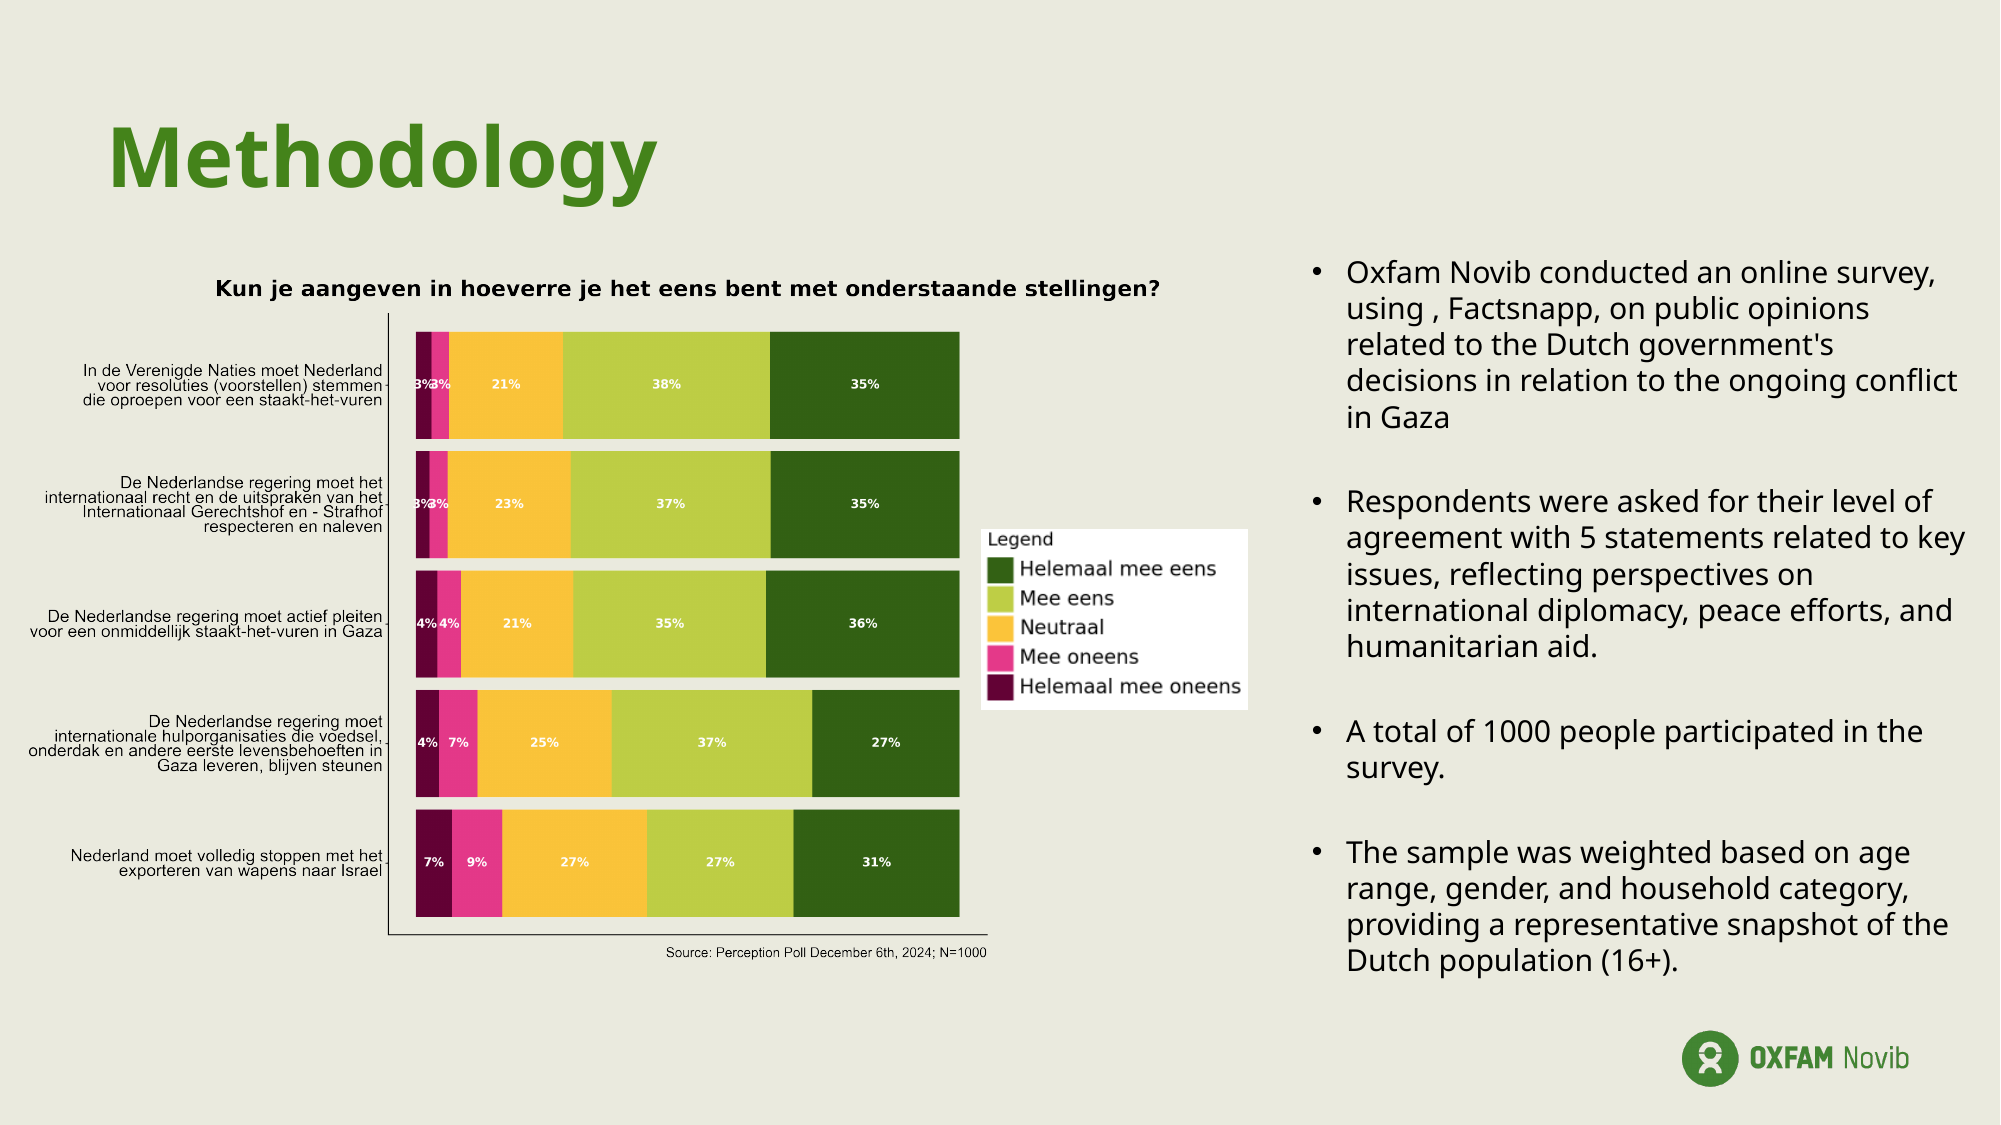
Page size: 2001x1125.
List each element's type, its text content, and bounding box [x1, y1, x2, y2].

picture [1676, 1027, 1914, 1090]
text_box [16, 267, 1248, 972]
title Methodology [91, 39, 1901, 268]
list Oxfam Novib conducted an online survey, using , Factsnapp, on public opinions related to the Dutch government's decisions in relation to the ongoing conflict in Gaza Respondents were asked for their level of agreement with 5 statements related to key issues, reflecting perspectives on international diplomacy, peace efforts, and humanitarian aid. A total of 1000 people participated in the survey. The sample was weighted based on age range, gender, and household category, providing a representative snapshot of the Dutch population (16+). [1296, 245, 1984, 995]
